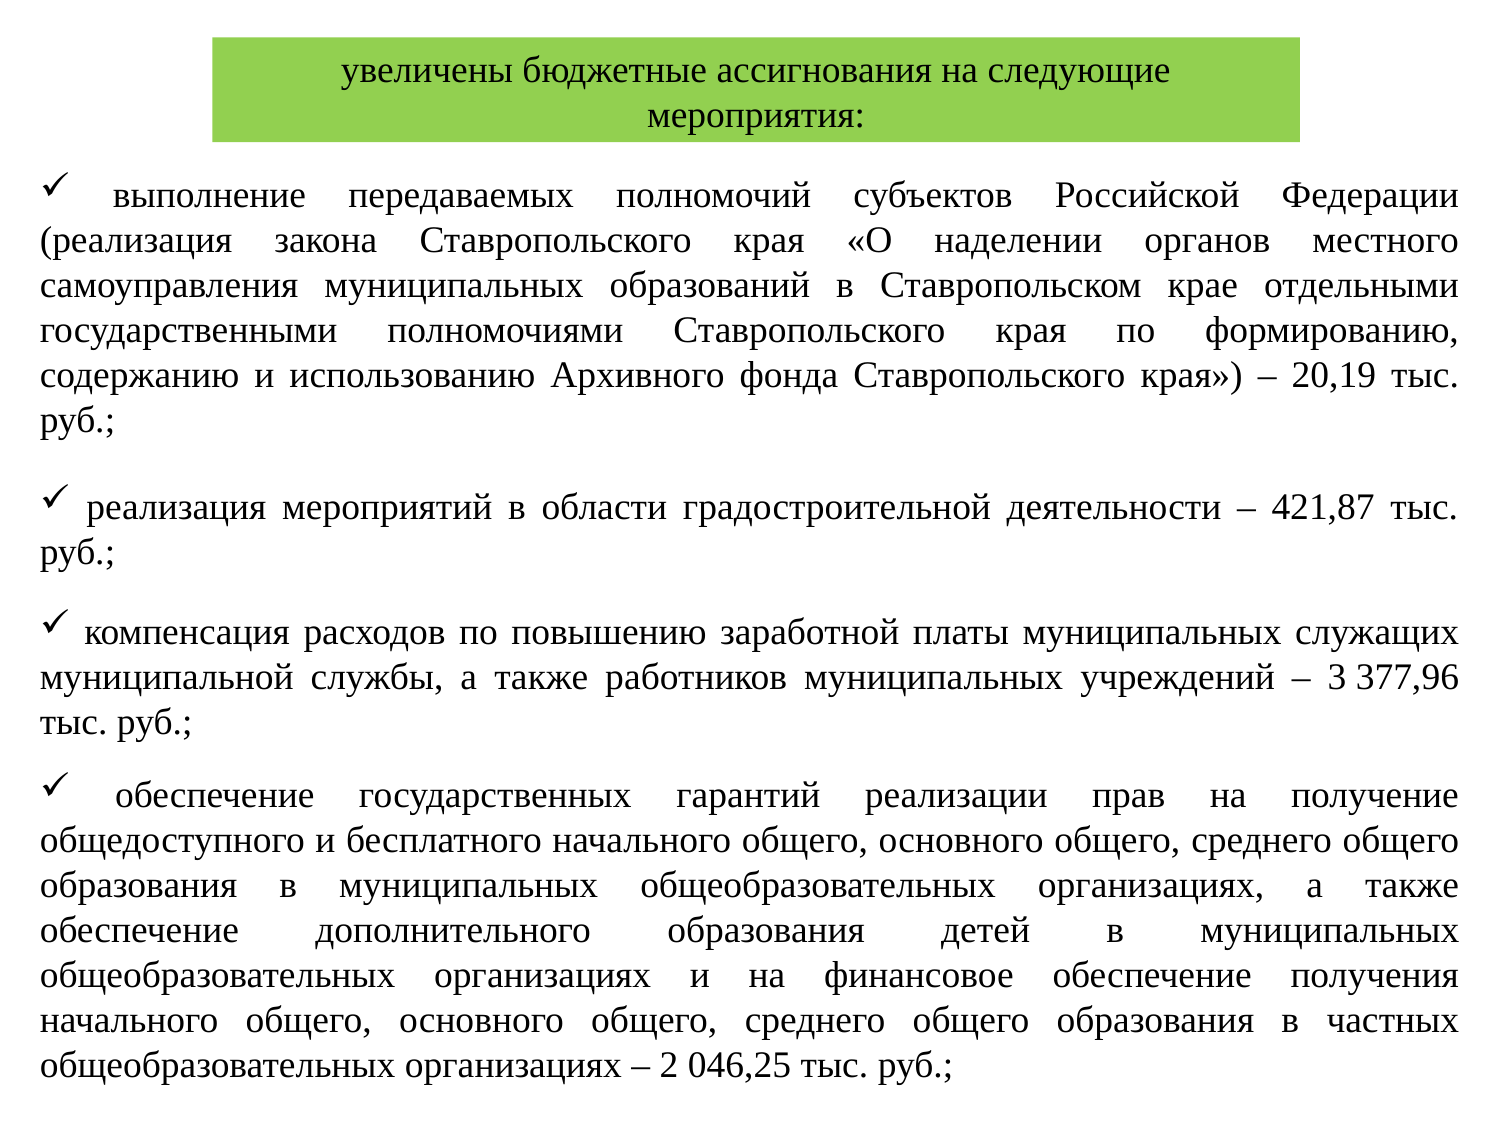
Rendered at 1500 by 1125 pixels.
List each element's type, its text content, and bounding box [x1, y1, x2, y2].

text_box компенсация расходов по повышению заработной платы муниципальных служащих муниципальной службы, а также работников муниципальных учреждений – 3 377,96 тыс. руб.; [24, 599, 1476, 750]
text_box выполнение передаваемых полномочий субъектов Российской Федерации (реализация закона Ставропольского края «О наделении органов местного самоуправления муниципальных образований в Ставропольском крае отдельными государственными полномочиями Ставропольского края по формированию, содержанию и использованию Архивного фонда Ставропольского края») – 20,19 тыс. руб.; [24, 162, 1475, 448]
text_box реализация мероприятий в области градостроительной деятельности – 421,87 тыс. руб.; [24, 474, 1475, 580]
text_box увеличены бюджетные ассигнования на следующие мероприятия: [212, 37, 1300, 143]
text_box обеспечение государственных гарантий реализации прав на получение общедоступного и бесплатного начального общего, основного общего, среднего общего образования в муниципальных общеобразовательных организациях, а также обеспечение дополнительного образования детей в муниципальных общеобразовательных организациях и на финансовое обеспечение получения начального общего, основного общего, среднего общего образования в частных общеобразовательных организациях – 2 046,25 тыс. руб.; [24, 762, 1476, 1093]
